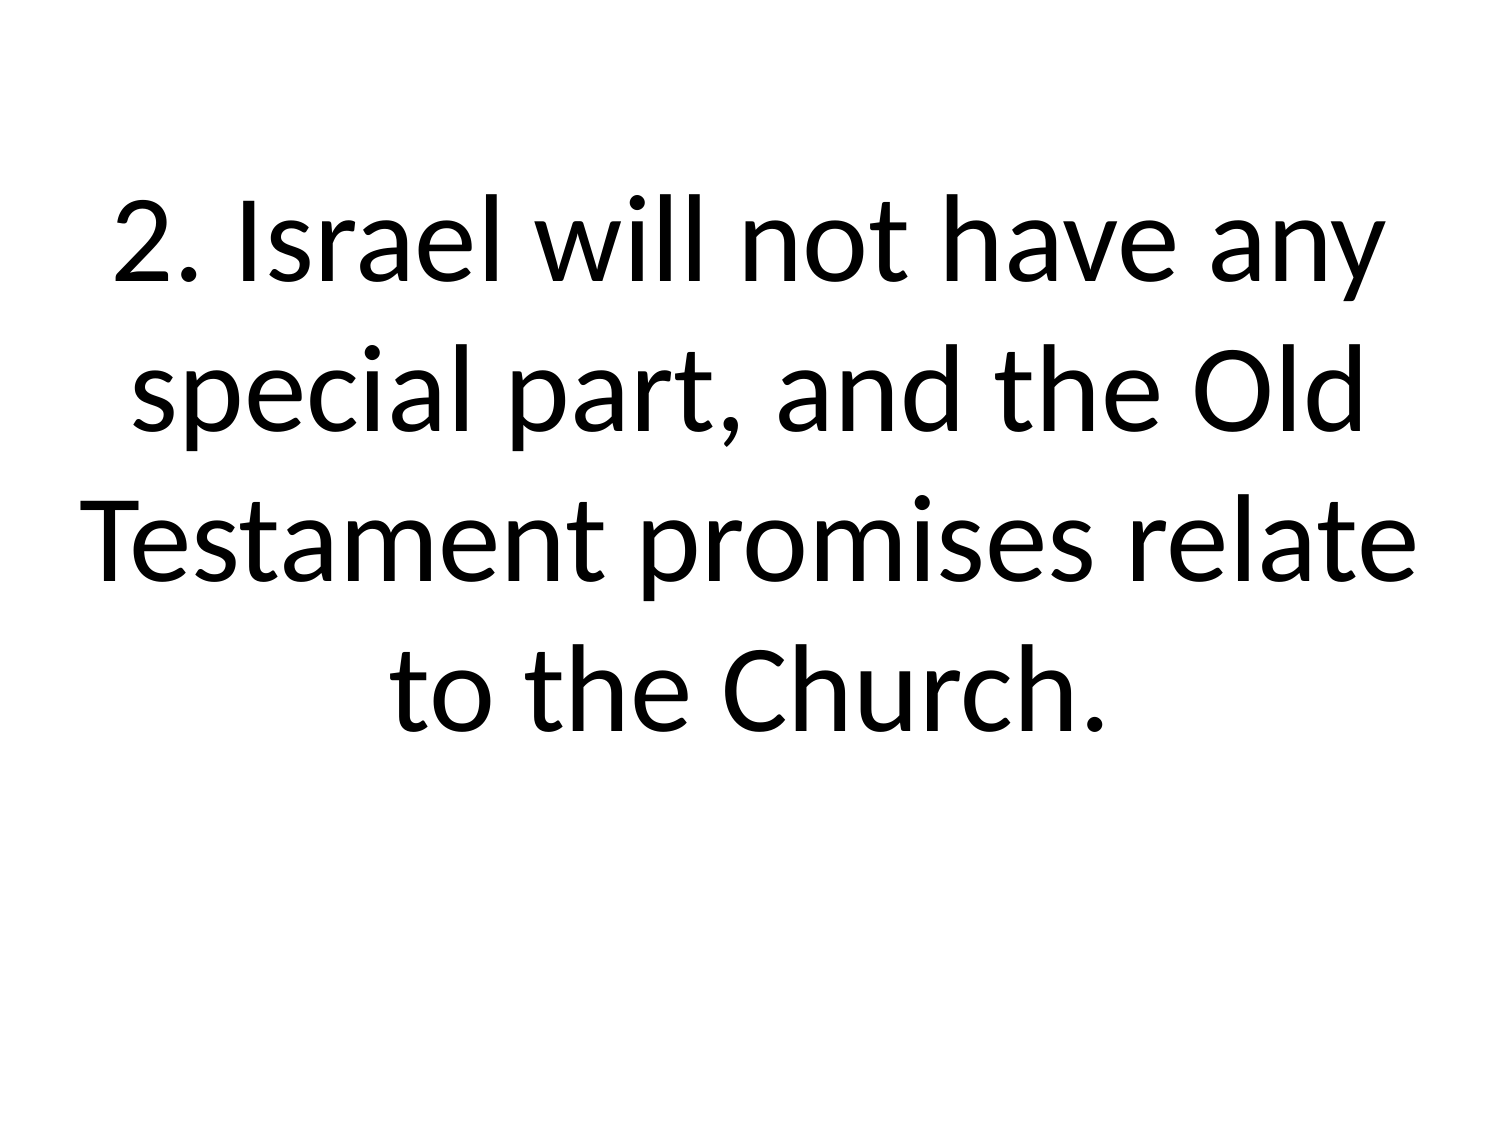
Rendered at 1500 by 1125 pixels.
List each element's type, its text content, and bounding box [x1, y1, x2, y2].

text_box 2. Israel will not have any special part, and the Old Testament promises relate to the Church. [41, 148, 1459, 764]
